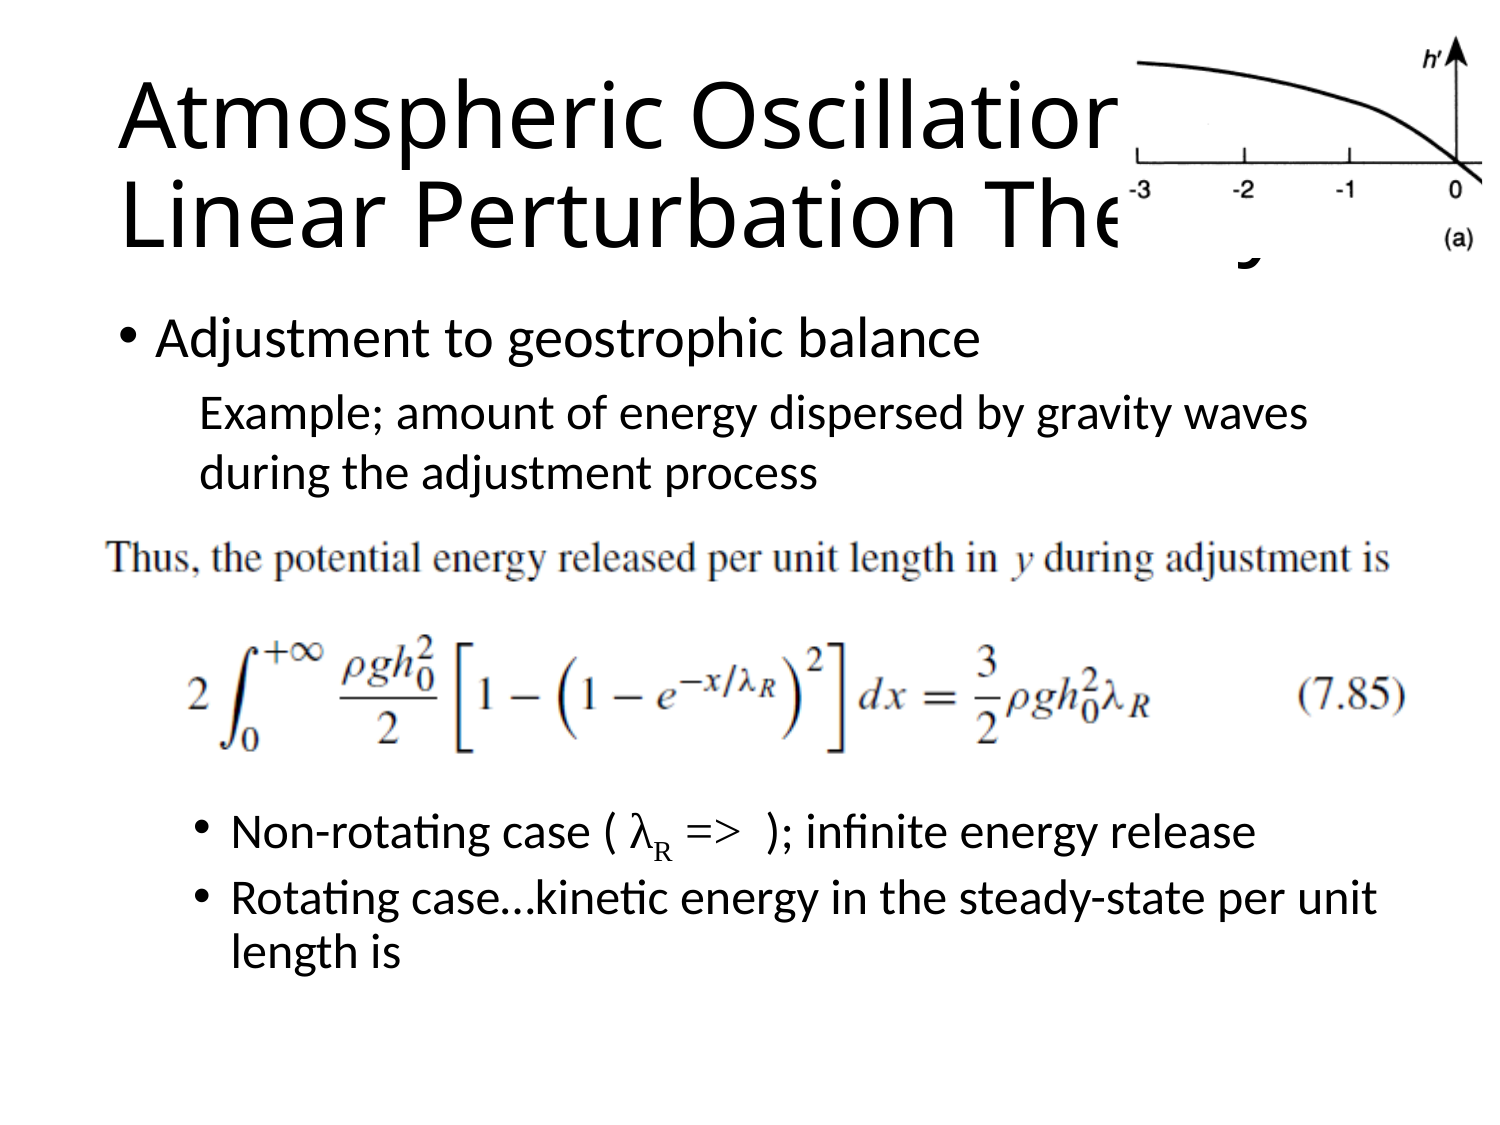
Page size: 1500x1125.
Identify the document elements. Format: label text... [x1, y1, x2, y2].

title Atmospheric Oscillations: Linear Perturbation Theory [103, 59, 1397, 278]
text_box Example; amount of energy dispersed by gravity waves during the adjustment process [184, 371, 1400, 507]
picture [1117, 16, 1483, 258]
picture [165, 621, 1419, 764]
picture [100, 530, 1397, 599]
